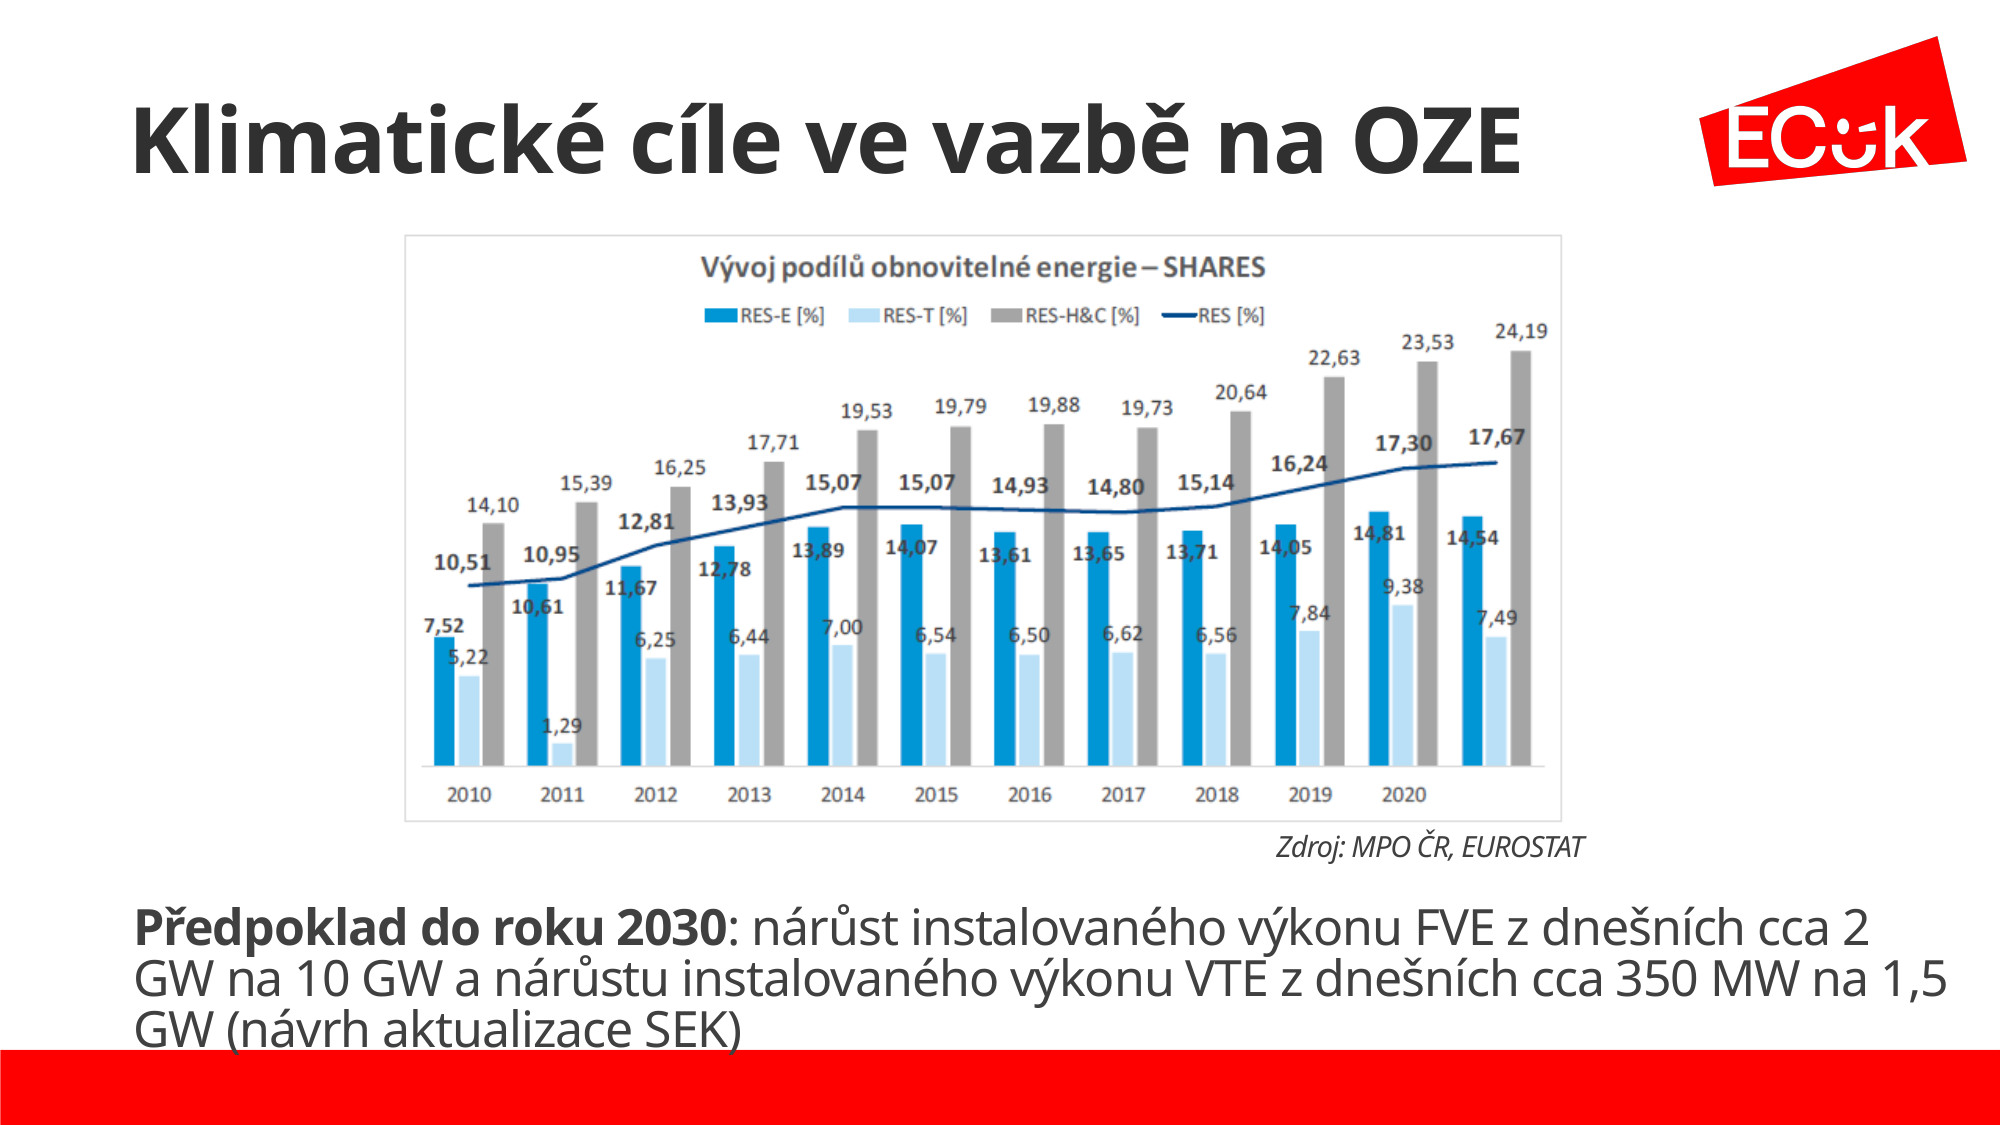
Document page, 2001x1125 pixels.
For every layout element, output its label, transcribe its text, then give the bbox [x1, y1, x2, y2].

text_box Klimatické cíle ve vazbě na OZE [114, 35, 1678, 201]
text_box Zdroj: MPO ČR, EUROSTAT [1143, 826, 1767, 895]
picture [400, 224, 1567, 828]
picture [1697, 34, 1968, 188]
text_box Předpoklad do roku 2030: nárůst instalovaného výkonu FVE z dnešních cca 2 GW na 10 GW a nárůstu instalovaného výkonu VTE z dnešních cca 350 MW na 1,5 GW (návrh aktualizace SEK) [0, 276, 1967, 1021]
